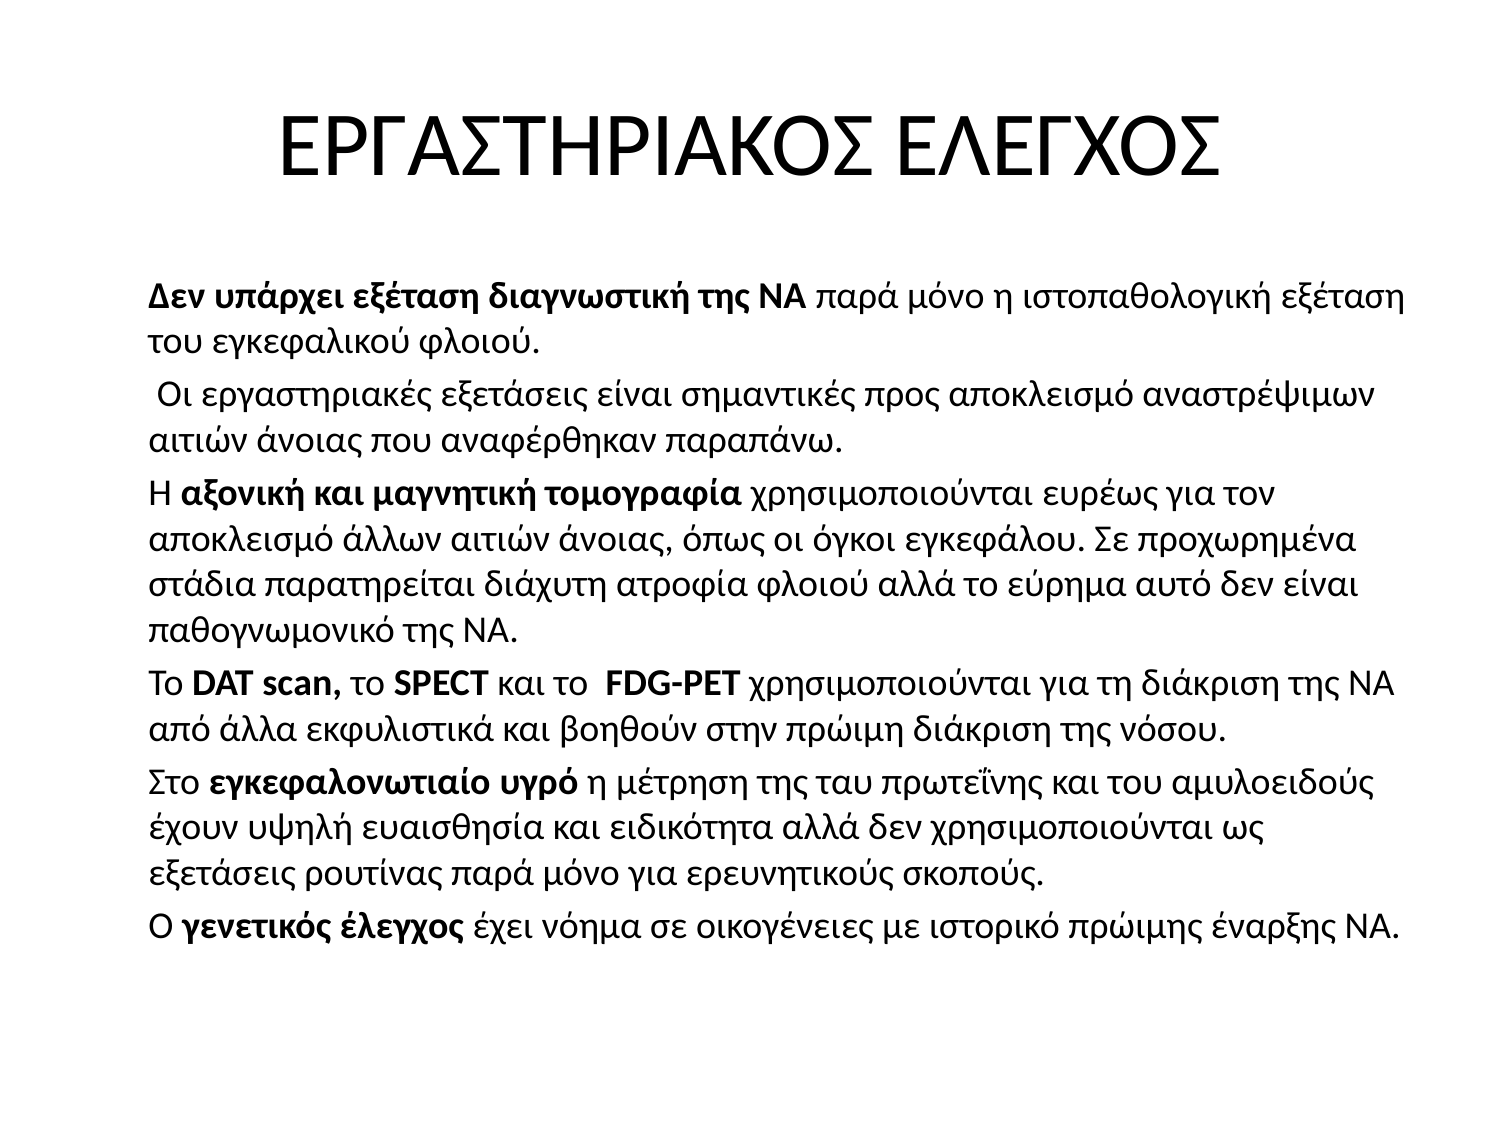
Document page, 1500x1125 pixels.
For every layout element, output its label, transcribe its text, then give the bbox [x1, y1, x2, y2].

list Δεν υπάρχει εξέταση διαγνωστική της ΝΑ παρά μόνο η ιστοπαθολογική εξέταση του εγκεφαλικού φλοιού. Οι εργαστηριακές εξετάσεις είναι σημαντικές προς αποκλεισμό αναστρέψιμων αιτιών άνοιας που αναφέρθηκαν παραπάνω. Η αξονική και μαγνητική τομογραφία χρησιμοποιούνται ευρέως για τον αποκλεισμό άλλων αιτιών άνοιας, όπως οι όγκοι εγκεφάλου. Σε προχωρημένα στάδια παρατηρείται διάχυτη ατροφία φλοιού αλλά το εύρημα αυτό δεν είναι παθογνωμονικό της ΝΑ. Το DAT scan, το SPECT και το FDG-PET χρησιμοποιούνται για τη διάκριση της ΝΑ από άλλα εκφυλιστικά και βοηθούν στην πρώιμη διάκριση της νόσου. Στο εγκεφαλονωτιαίο υγρό η μέτρηση της ταυ πρωτεΐνης και του αμυλοειδούς έχουν υψηλή ευαισθησία και ειδικότητα αλλά δεν χρησιμοποιούνται ως εξετάσεις ρουτίνας παρά μόνο για ερευνητικούς σκοπούς. Ο γενετικός έλεγχος έχει νόημα σε οικογένειες με ιστορικό πρώιμης έναρξης ΝΑ. [75, 262, 1425, 1005]
title ΕΡΓΑΣΤΗΡΙΑΚΟΣ ΕΛΕΓΧΟΣ [75, 45, 1425, 233]
